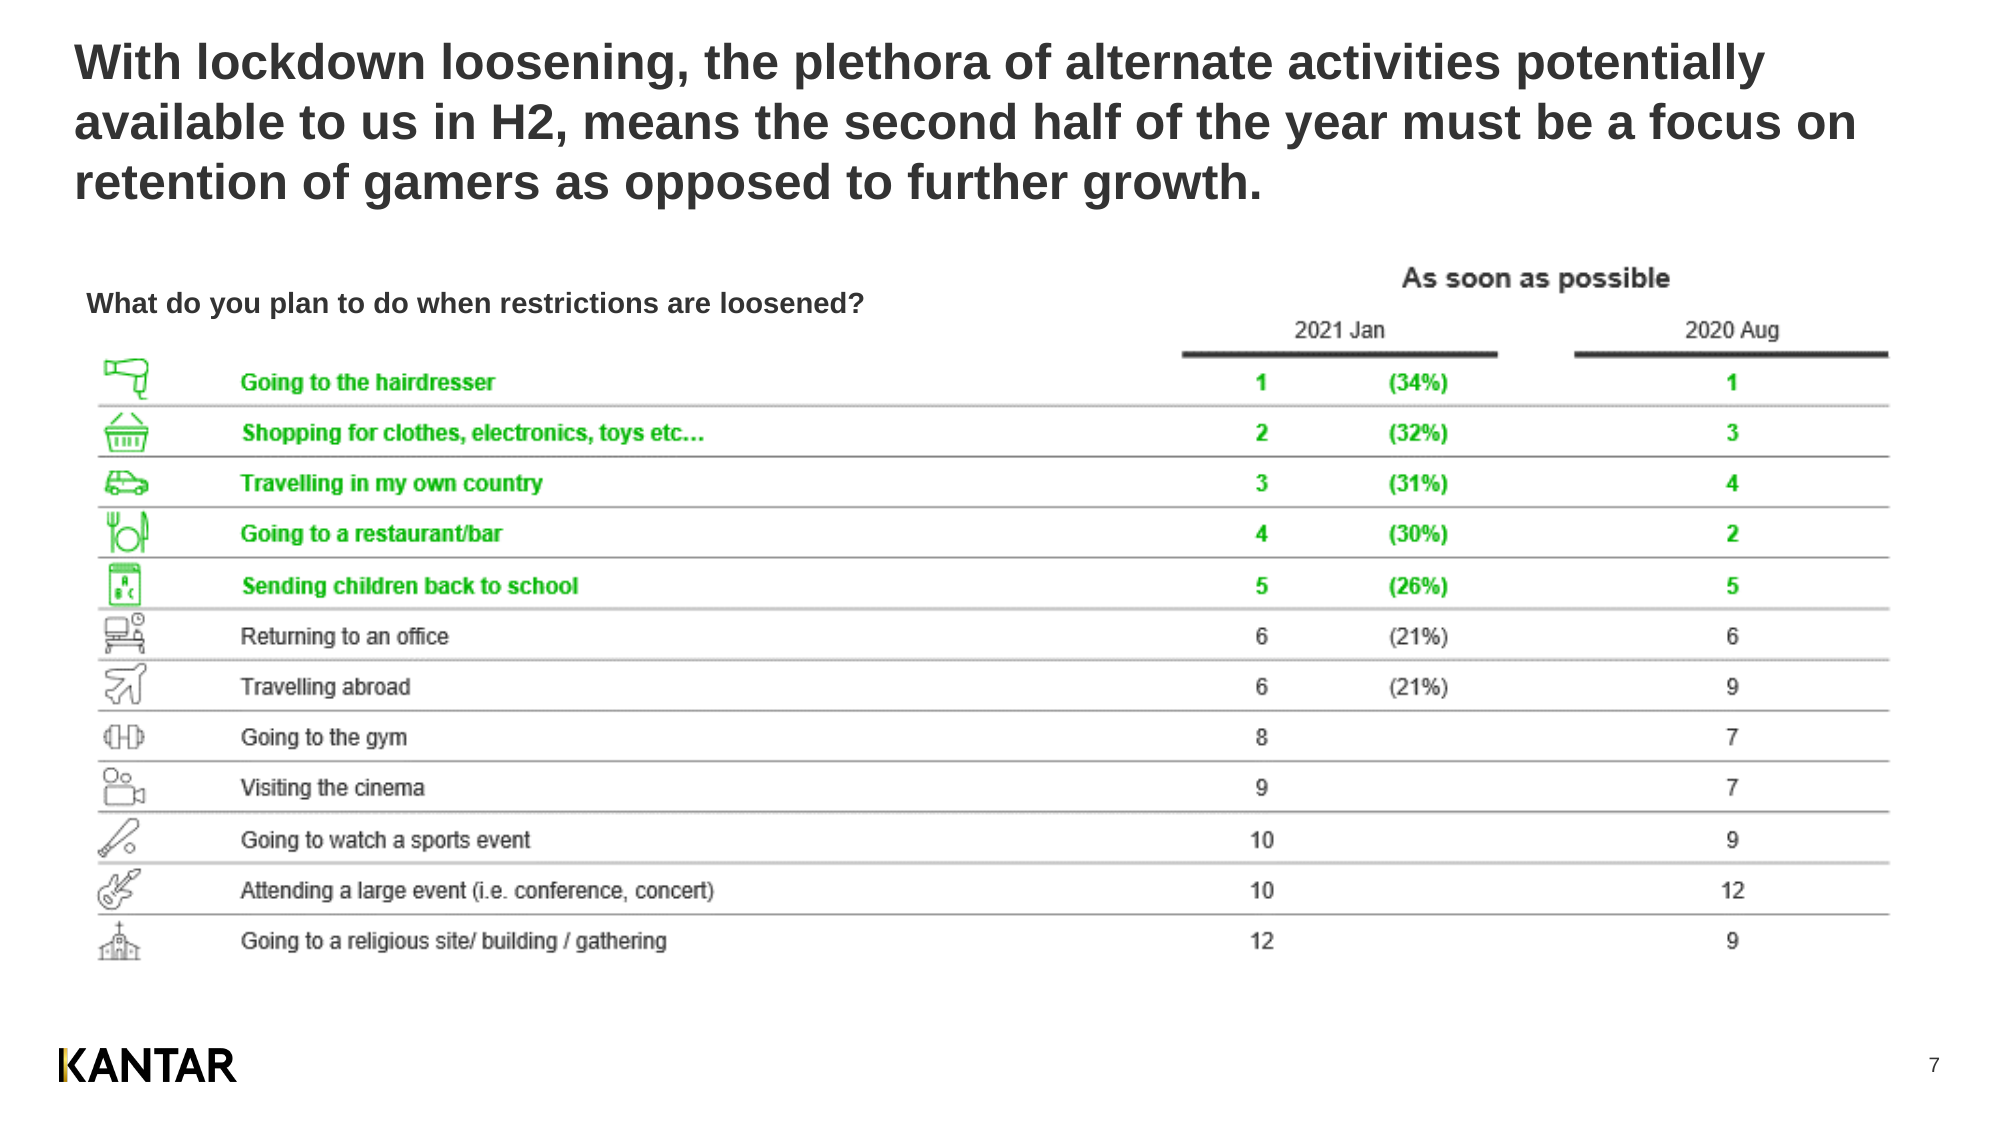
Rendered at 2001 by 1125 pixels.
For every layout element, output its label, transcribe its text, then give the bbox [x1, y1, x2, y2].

text_box With lockdown loosening, the plethora of alternate activities potentially available to us in H2, means the second half of the year must be a focus on retention of gamers as opposed to further growth. [59, 22, 1941, 89]
picture [59, 260, 1956, 1011]
picture [59, 1048, 237, 1082]
slide_number 7 [1780, 1048, 1941, 1081]
